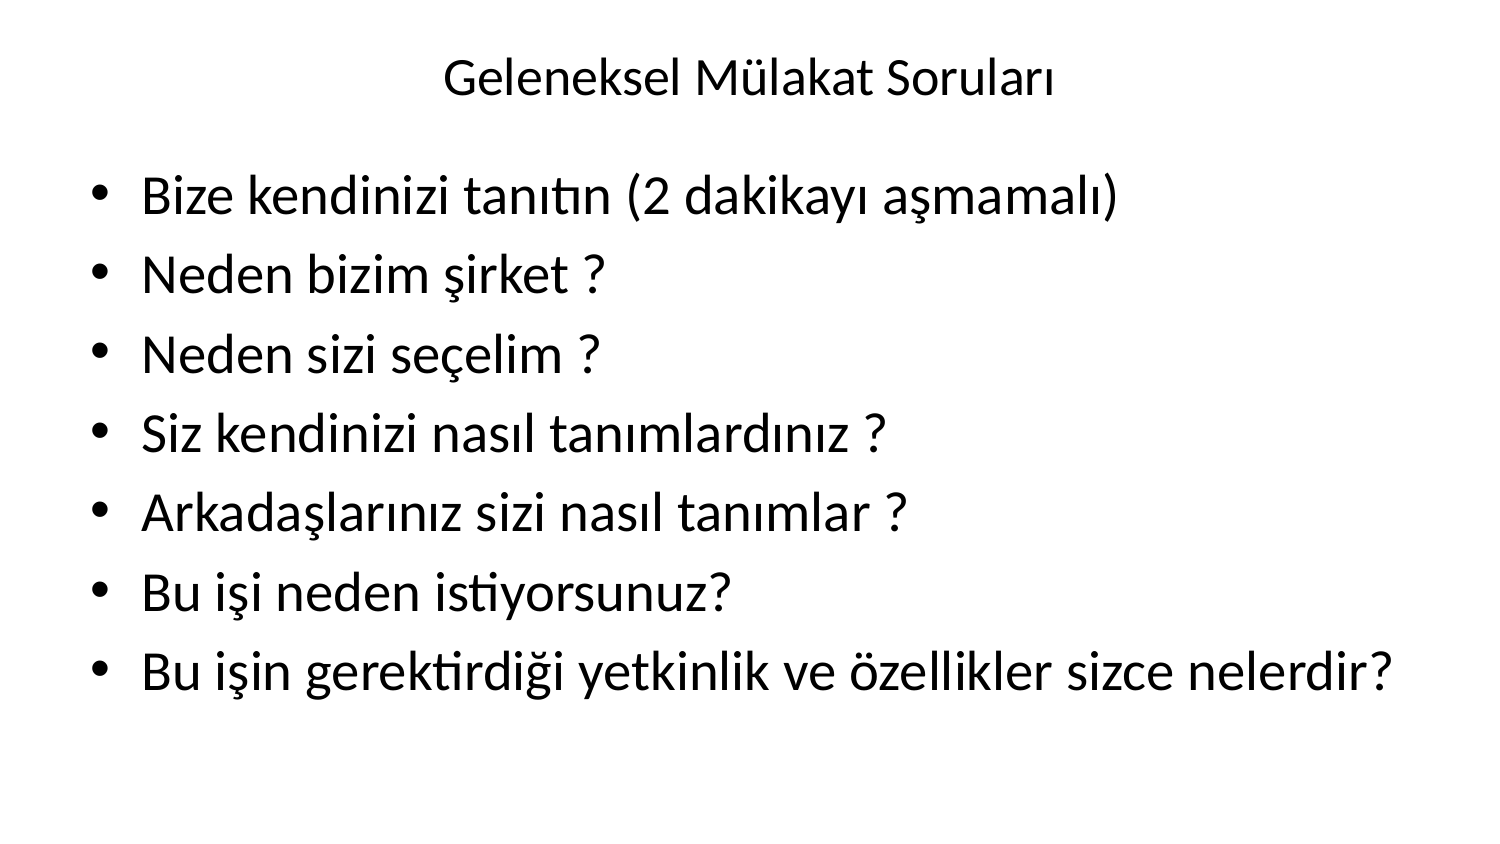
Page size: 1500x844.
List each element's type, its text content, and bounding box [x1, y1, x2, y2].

list Bize kendinizi tanıtın (2 dakikayı aşmamalı) Neden bizim şirket ? Neden sizi seçelim ? Siz kendinizi nasıl tanımlardınız ? Arkadaşlarınız sizi nasıl tanımlar ? Bu işi neden istiyorsunuz? Bu işin gerektirdiği yetkinlik ve özellikler sizce nelerdir? [75, 150, 1425, 754]
title Geleneksel Mülakat Soruları [75, 33, 1425, 115]
